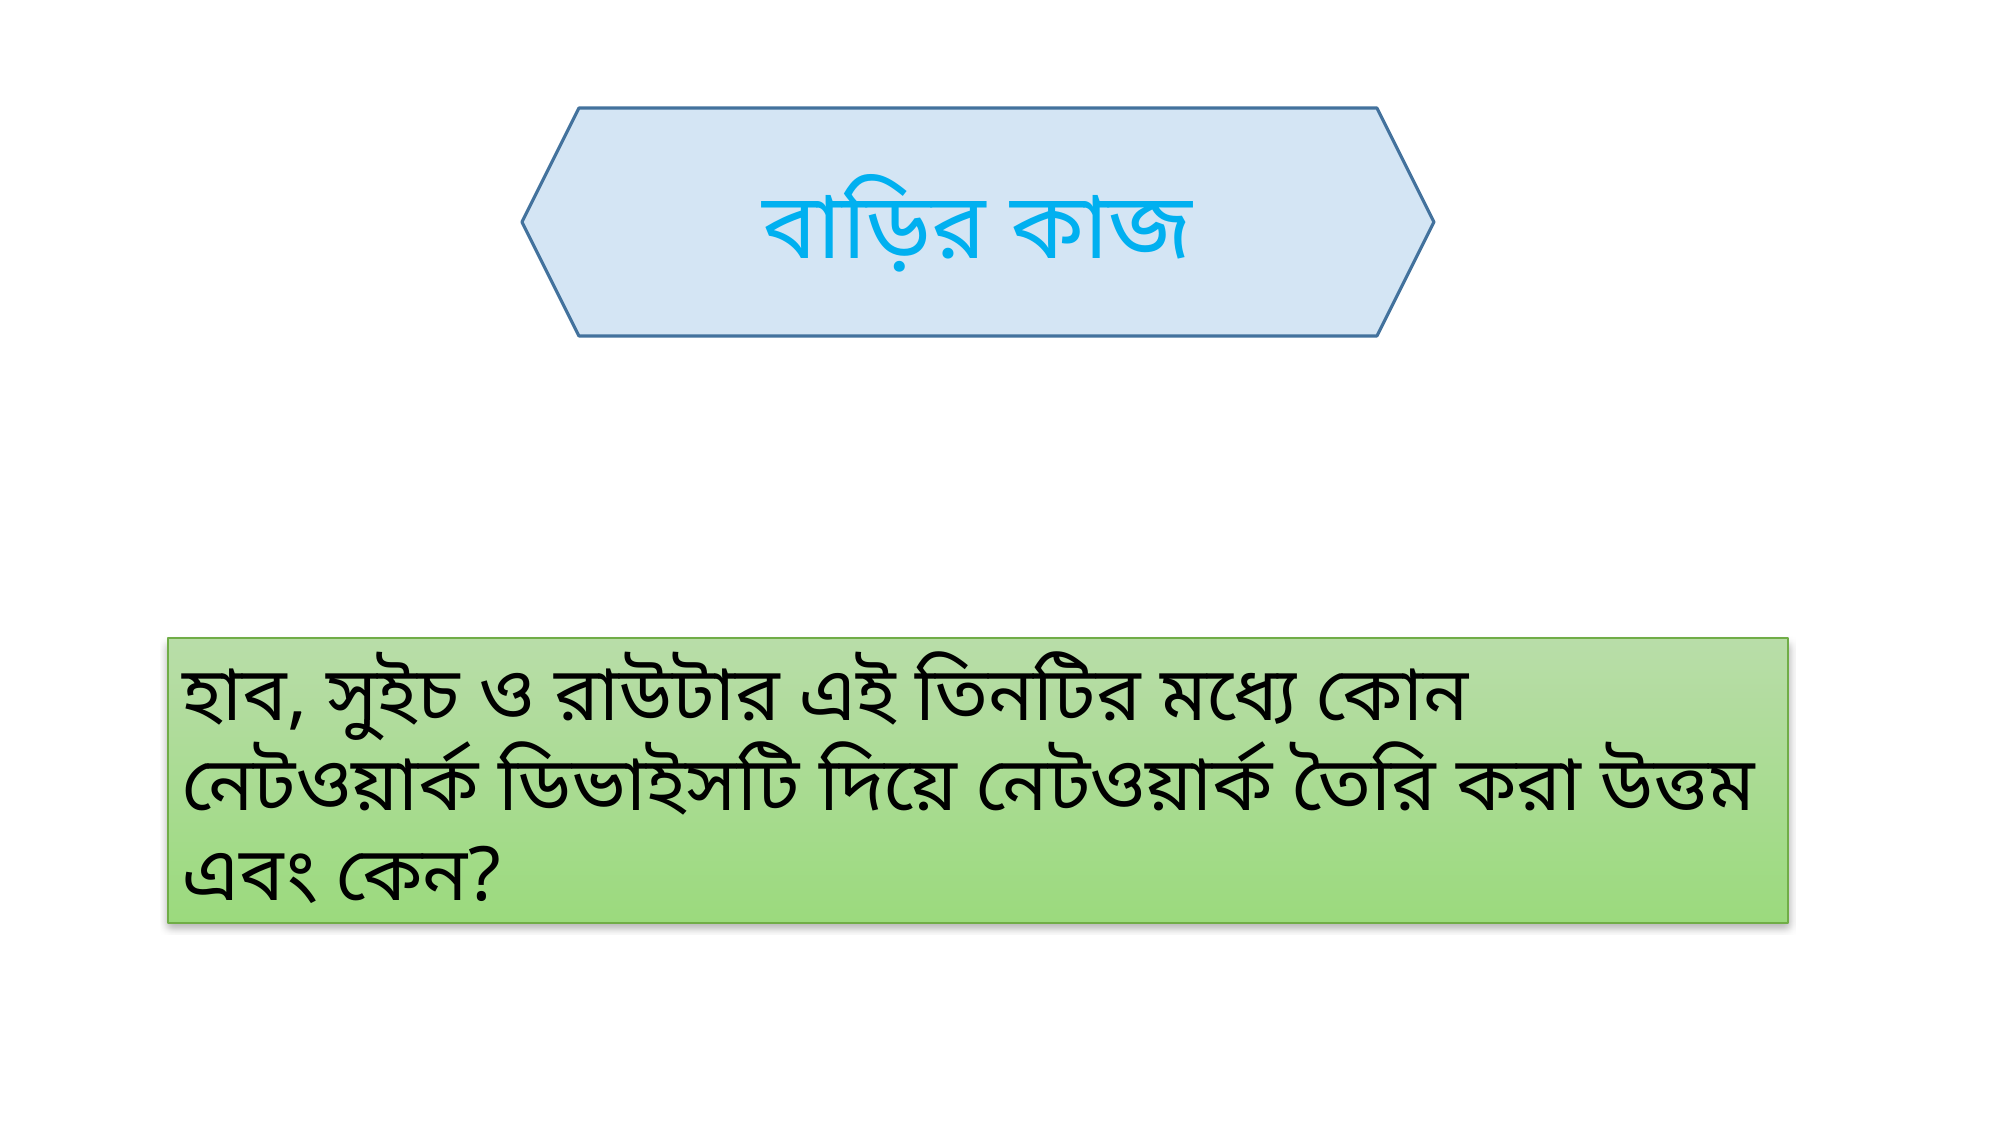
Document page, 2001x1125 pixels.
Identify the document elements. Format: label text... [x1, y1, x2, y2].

text_box বাড়ির কাজ [520, 106, 1436, 338]
text_box হাব, সুইচ ও রাউটার এই তিনটির মধ্যে কোন নেটওয়ার্ক ডিভাইসটি দিয়ে নেটওয়ার্ক তৈরি করা উত্তম এবং কেন? [167, 637, 1789, 924]
